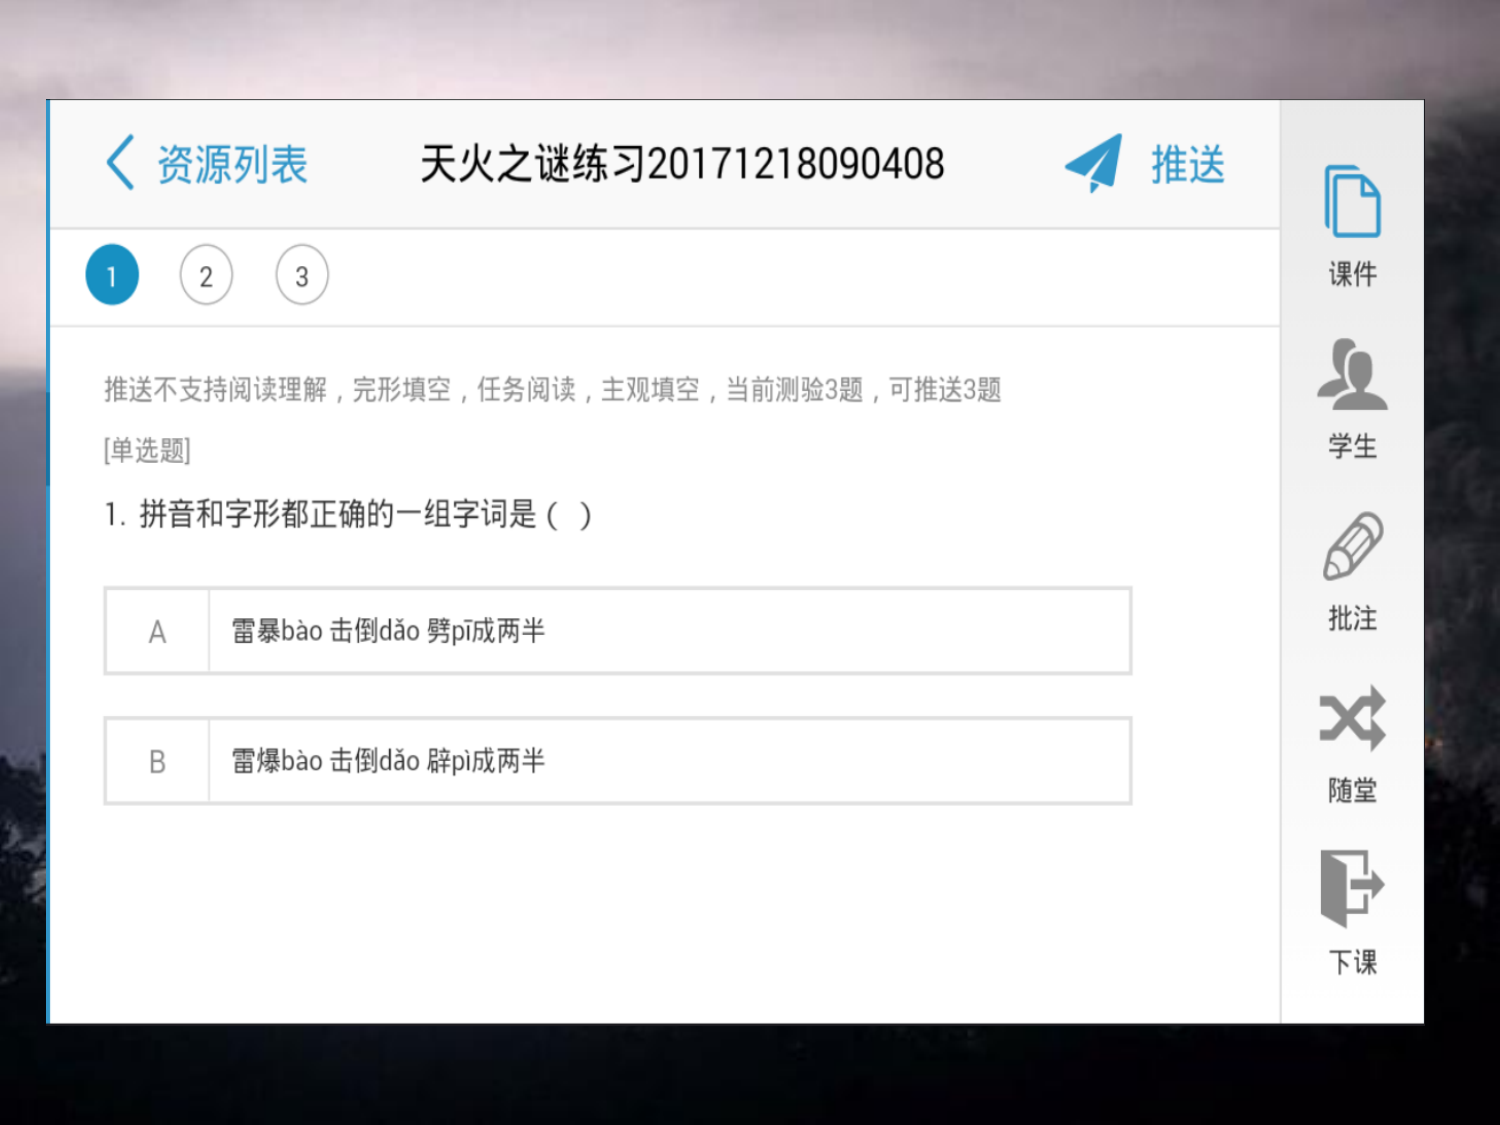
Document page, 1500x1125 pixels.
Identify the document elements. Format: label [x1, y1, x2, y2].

picture [46, 99, 1426, 1026]
list [0, 0, 1500, 1125]
